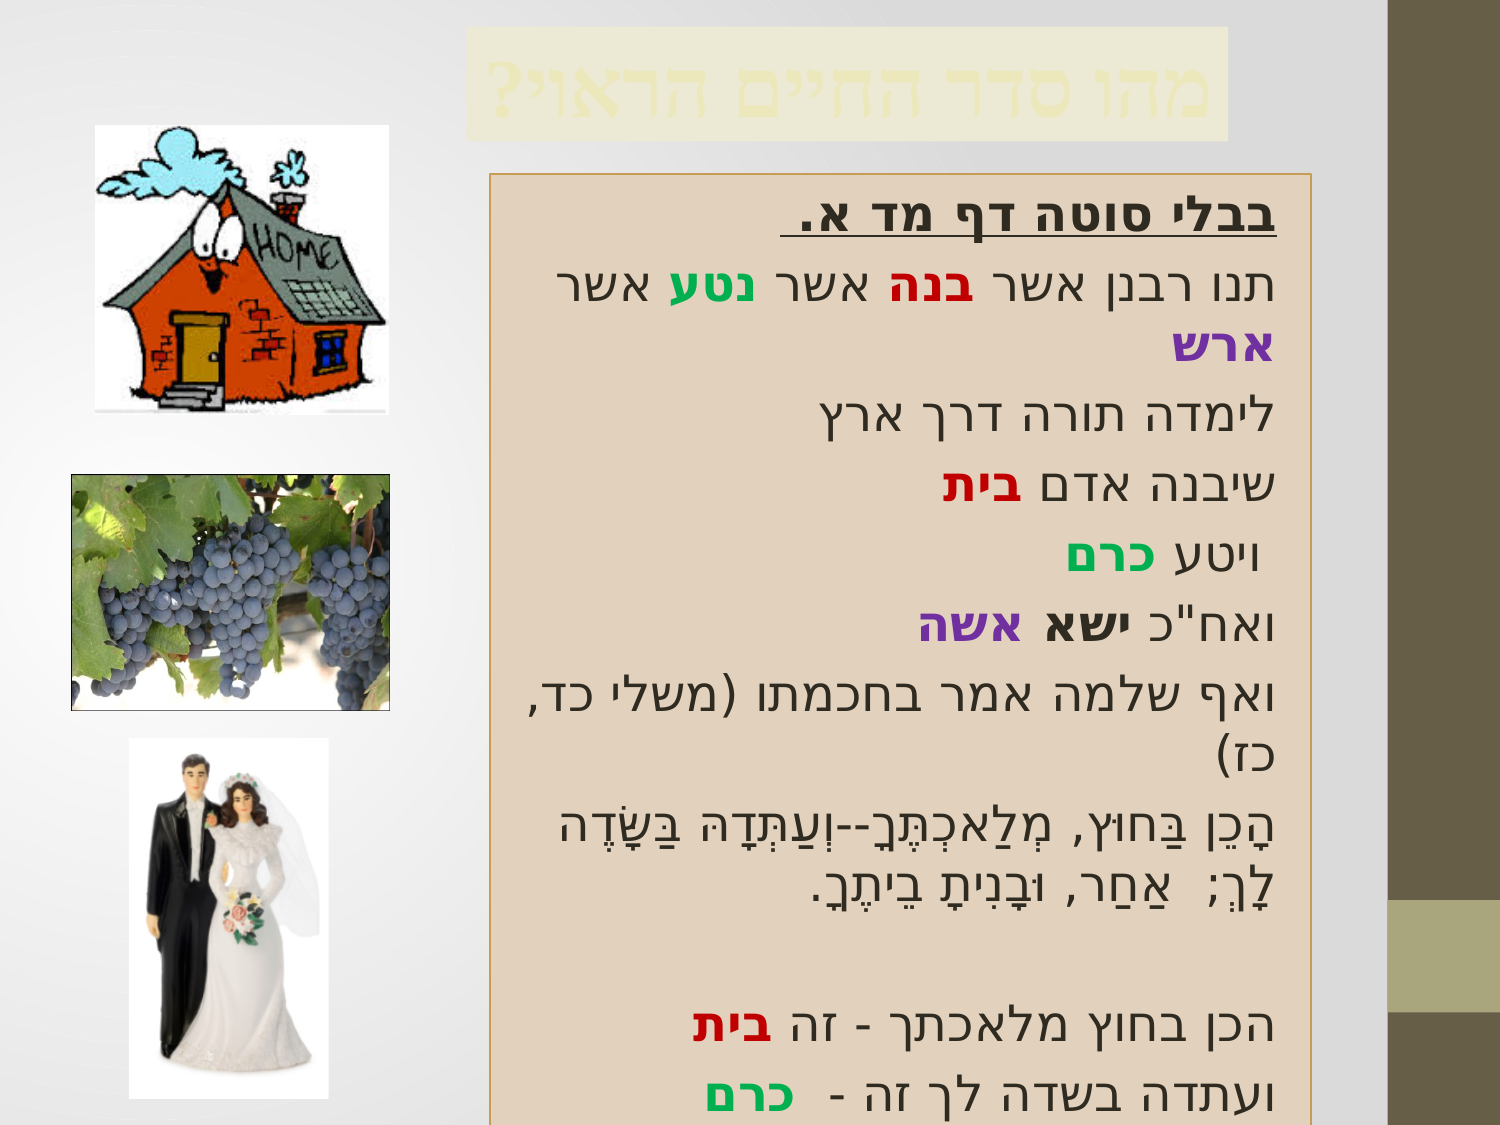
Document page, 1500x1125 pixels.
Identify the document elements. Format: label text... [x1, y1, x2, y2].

picture [128, 737, 329, 1099]
picture [95, 124, 389, 416]
picture [23, 474, 390, 712]
text_box מהו סדר החיים הראוי? [466, 26, 1229, 142]
text_box בבלי סוטה דף מד א. תנו רבנן אשר בנה אשר נטע אשר ארש לימדה תורה דרך ארץ שיבנה אדם בית ויטע כרם ואח"כ ישא אשה ואף שלמה אמר בחכמתו (משלי כד, כז) הָכֵן בַּחוּץ, מְלַאכְתֶּךָ--וְעַתְּדָהּ בַּשָּׂדֶה לָךְ; אַחַר, וּבָנִיתָ בֵיתֶךָ. הכן בחוץ מלאכתך - זה בית ועתדה בשדה לך זה - כרם אחר ובנית ביתך זו - אשה [489, 173, 1312, 1125]
